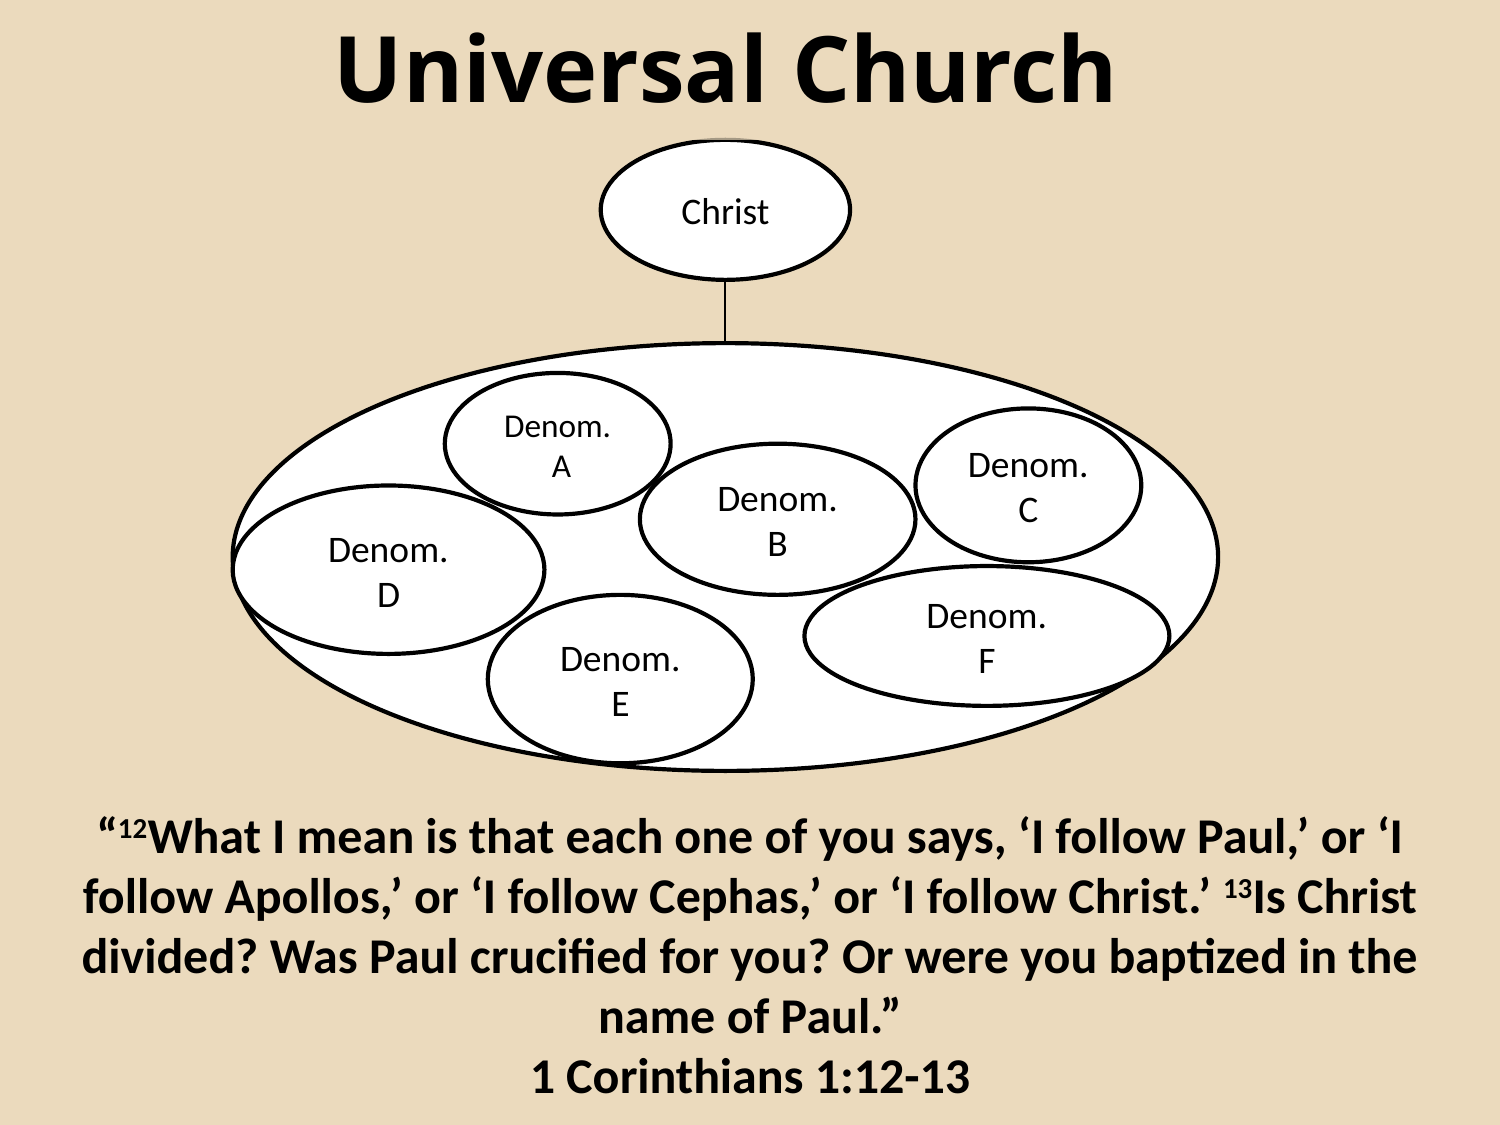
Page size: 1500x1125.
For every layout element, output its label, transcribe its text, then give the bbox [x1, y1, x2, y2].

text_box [232, 139, 1219, 771]
text_box “12What I mean is that each one of you says, ‘I follow Paul,’ or ‘I follow Apollos,’ or ‘I follow Cephas,’ or ‘I follow Christ.’ 13Is Christ divided? Was Paul crucified for you? Or were you baptized in the name of Paul.” 1 Corinthians 1:12-13 [53, 796, 1447, 1111]
title Universal Church [241, 6, 1212, 139]
